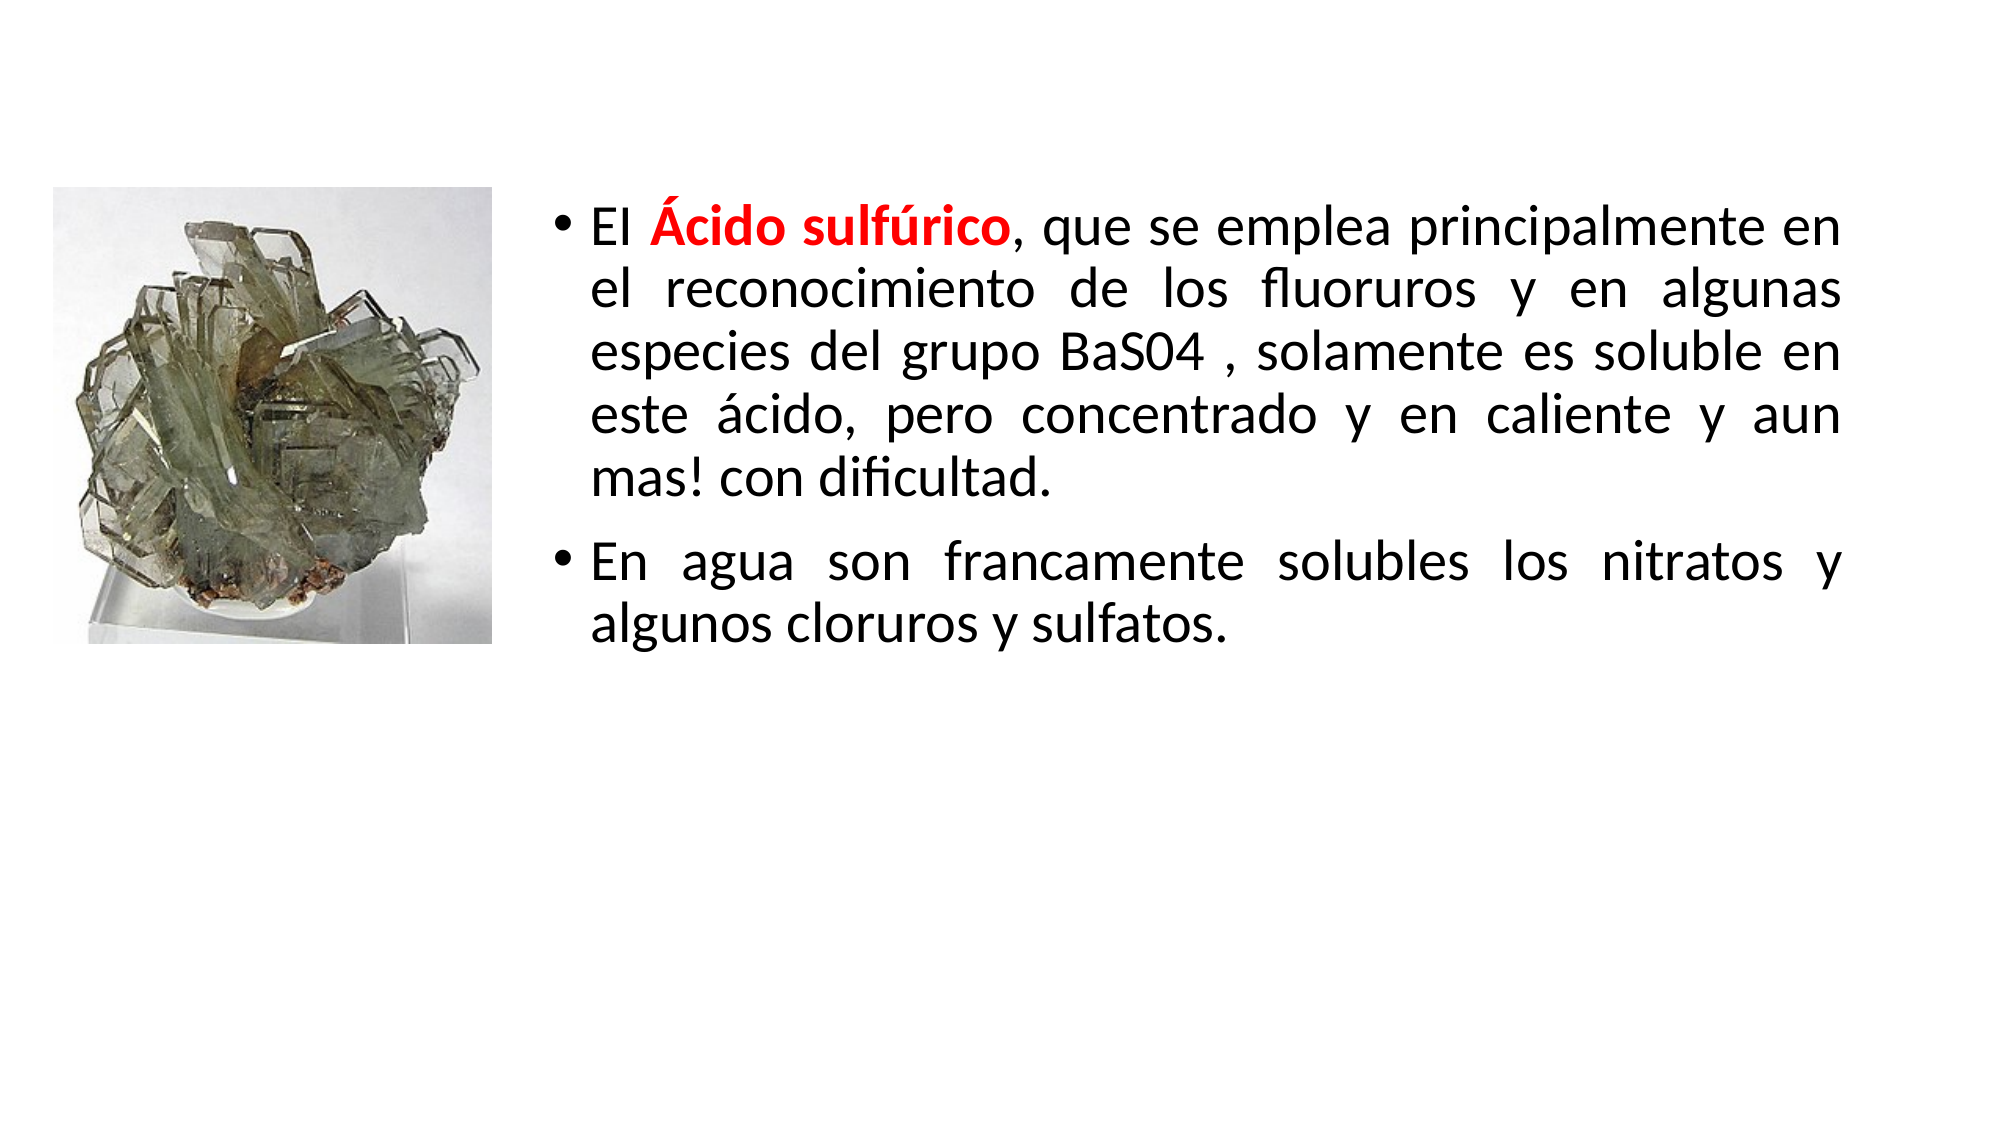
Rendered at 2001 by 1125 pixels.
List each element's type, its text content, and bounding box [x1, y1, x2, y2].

picture [53, 187, 492, 644]
list EI Ácido sulfúrico, que se emplea principalmente en el reconocimiento de los fluoruros y en algunas especies del grupo BaS04 , solamente es soluble en este ácido, pero concentrado y en caliente y aun mas! con dificultad. En agua son francamente solubles los nitratos y algunos cloruros y sulfatos. [537, 187, 1858, 902]
